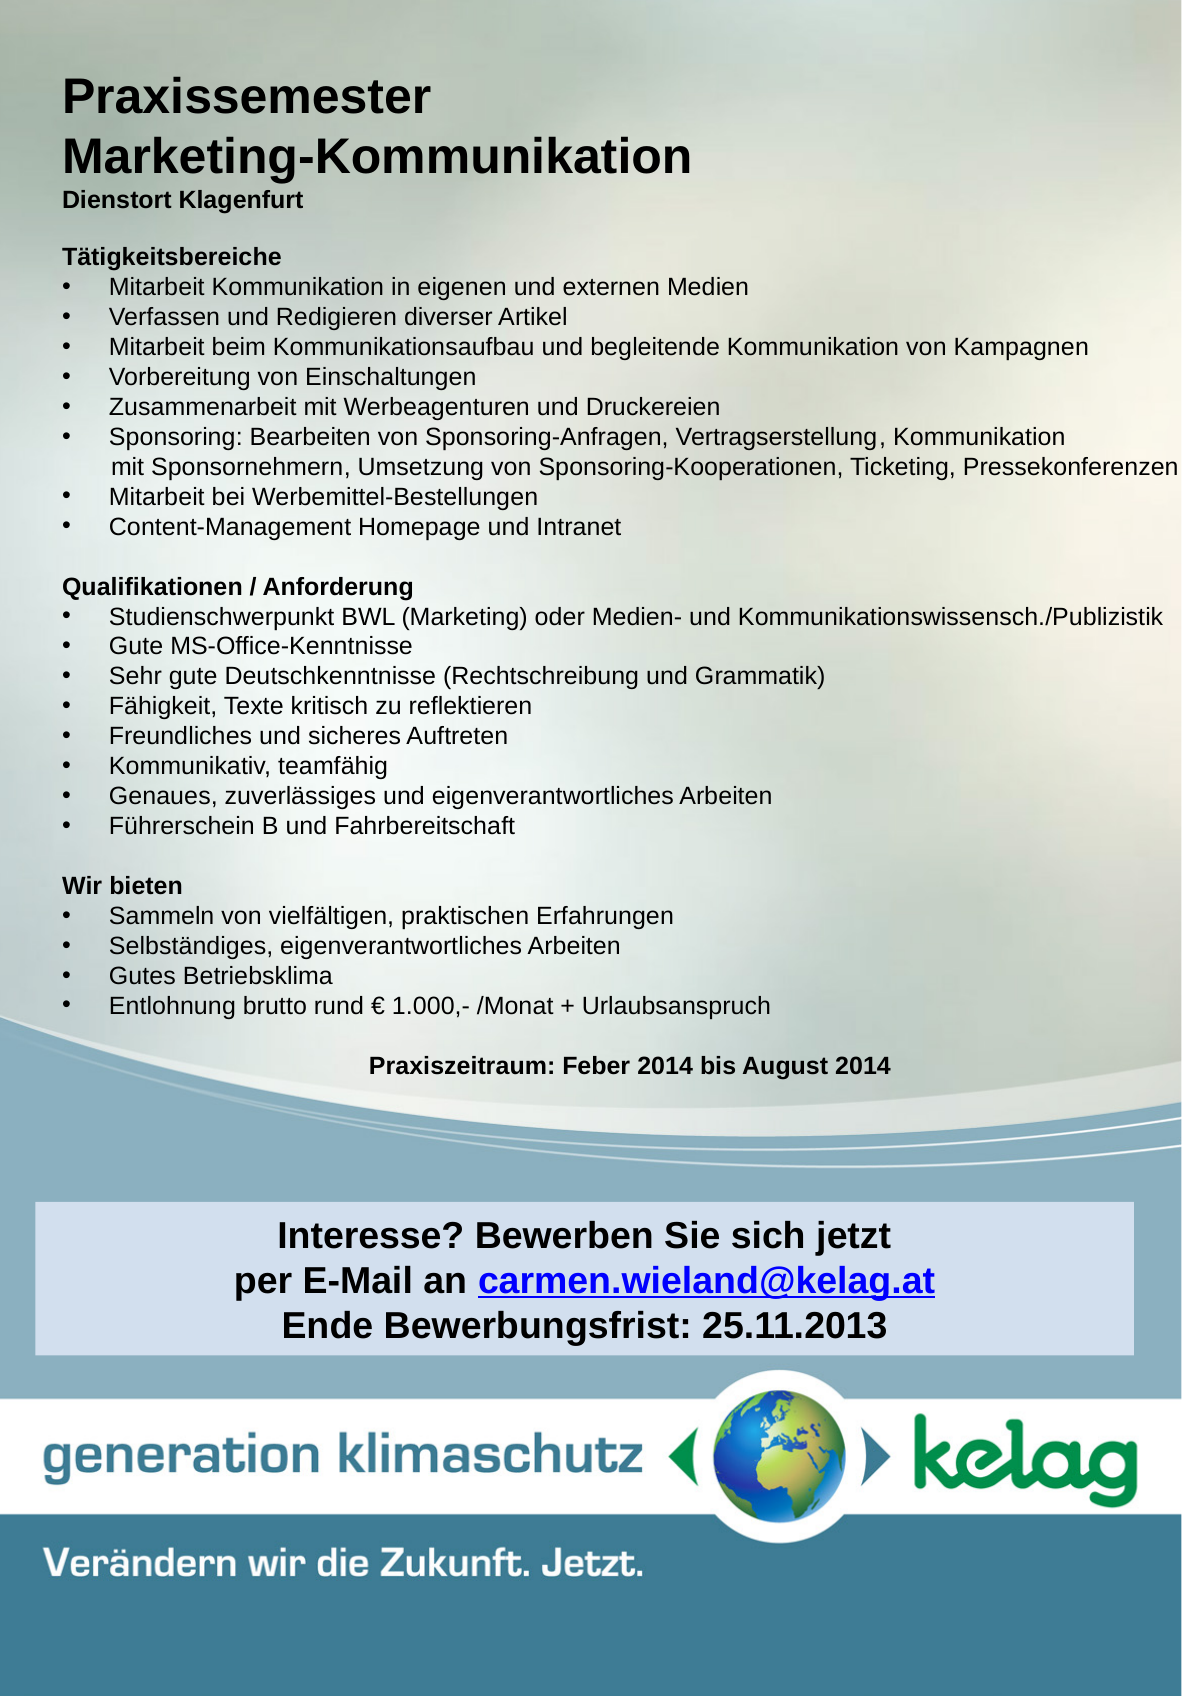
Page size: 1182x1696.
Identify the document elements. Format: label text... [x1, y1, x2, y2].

text_box Praxissemester Marketing-Kommunikation Dienstort Klagenfurt Tätigkeitsbereiche Mitarbeit Kommunikation in eigenen und externen Medien Verfassen und Redigieren diverser Artikel Mitarbeit beim Kommunikationsaufbau und begleitende Kommunikation von Kampagnen Vorbereitung von Einschaltungen Zusammenarbeit mit Werbeagenturen und Druckereien Sponsoring: Bearbeiten von Sponsoring-Anfragen, Vertragserstellung, Kommunikation mit Sponsornehmern, Umsetzung von Sponsoring-Kooperationen, Ticketing, Pressekonferenzen Mitarbeit bei Werbemittel-Bestellungen Content-Management Homepage und Intranet Qualifikationen / Anforderung Studienschwerpunkt BWL (Marketing) oder Medien- und Kommunikationswissensch./Publizistik Gute MS-Office-Kenntnisse Sehr gute Deutschkenntnisse (Rechtschreibung und Grammatik) Fähigkeit, Texte kritisch zu reflektieren Freundliches und sicheres Auftreten Kommunikativ, teamfähig Genaues, zuverlässiges und eigenverantwortliches Arbeiten Führerschein B und Fahrbereitschaft Wir bieten Sammeln von vielfältigen, praktischen Erfahrungen Selbständiges, eigenverantwortliches Arbeiten Gutes Betriebsklima Entlohnung brutto rund € 1.000,- /Monat + Urlaubsanspruch Praxiszeitraum: Feber 2014 bis August 2014 [47, 56, 1182, 1117]
picture [0, 0, 1182, 1696]
text_box Interesse? Bewerben Sie sich jetzt per E-Mail an carmen.wieland@kelag.at Ende Bewerbungsfrist: 25.11.2013 [33, 1200, 1136, 1357]
